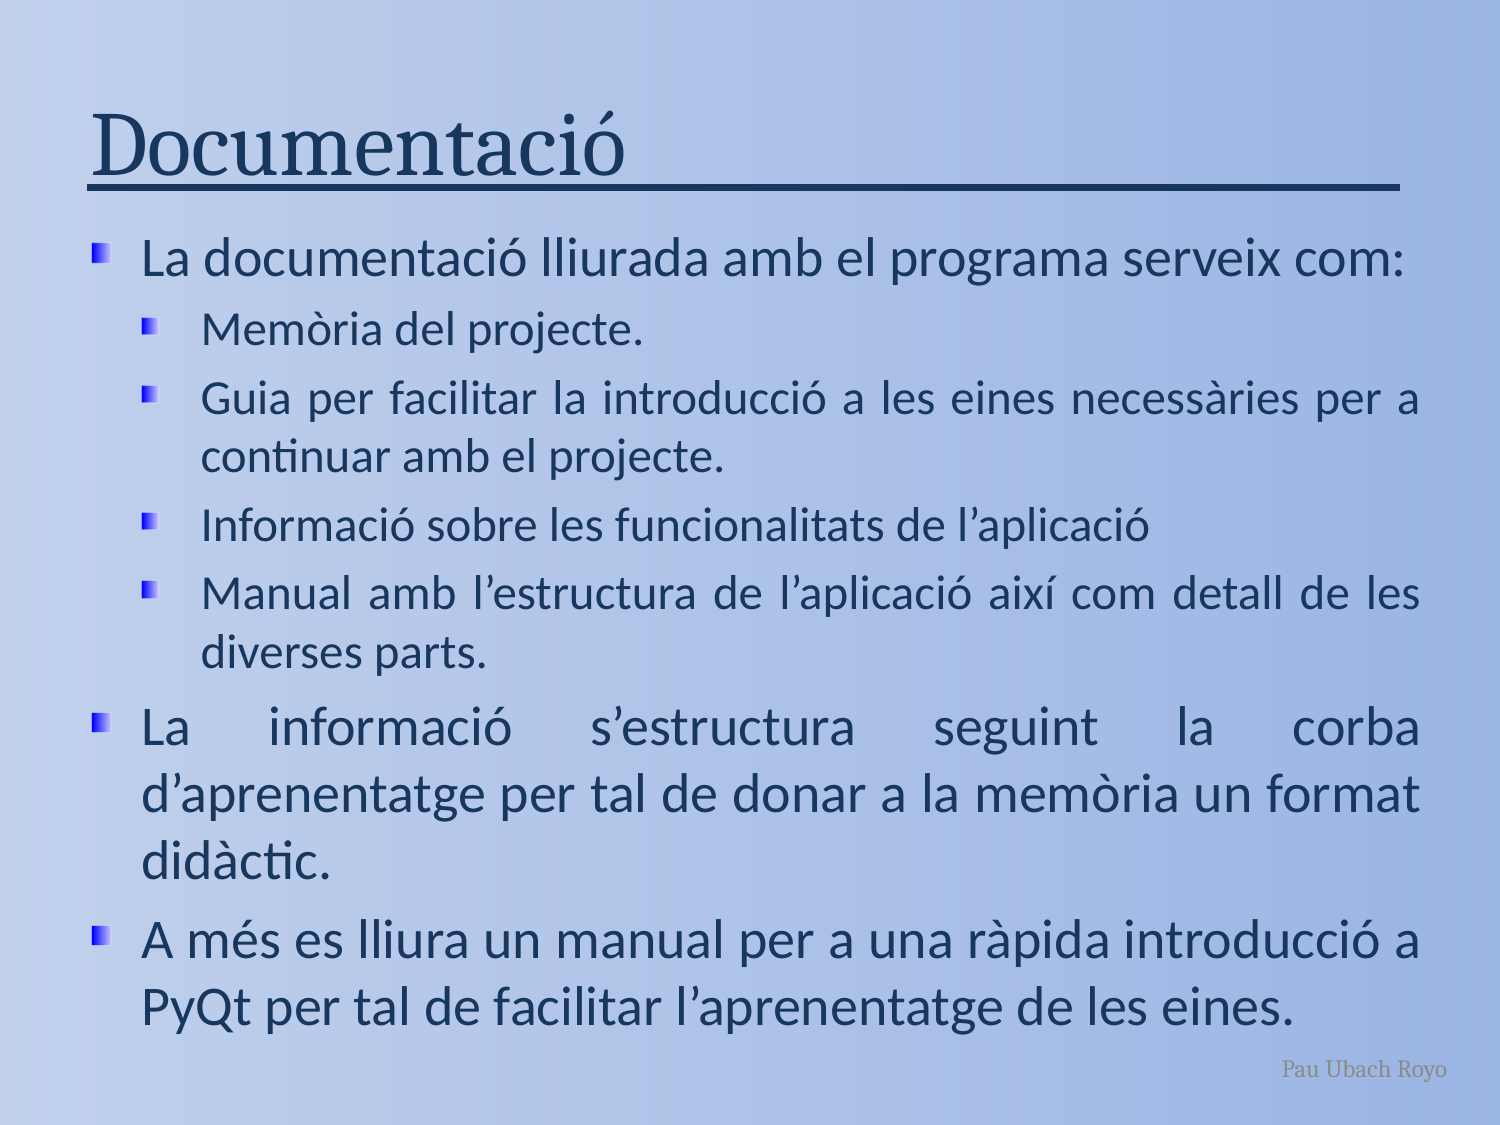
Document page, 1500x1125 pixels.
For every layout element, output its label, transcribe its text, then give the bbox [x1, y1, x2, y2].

picture [140, 579, 161, 601]
picture [140, 316, 161, 337]
picture [90, 924, 114, 948]
footer Pau Ubach Royo [987, 1037, 1463, 1098]
picture [140, 511, 161, 532]
title Documentació [75, 45, 1425, 212]
picture [140, 384, 161, 405]
picture [90, 711, 114, 735]
list La documentació lliurada amb el programa serveix com: Memòria del projecte. Guia per facilitar la introducció a les eines necessàries per a continuar amb el projecte. Informació sobre les funcionalitats de l’aplicació Manual amb l’estructura de l’aplicació així com detall de les diverses parts. La informació s’estructura seguint la corba d’aprenentatge per tal de donar a la memòria un format didàctic. A més es lliura un manual per a una ràpida introducció a PyQt per tal de facilitar l’aprenentatge de les eines. [75, 212, 1438, 1113]
picture [90, 241, 114, 266]
